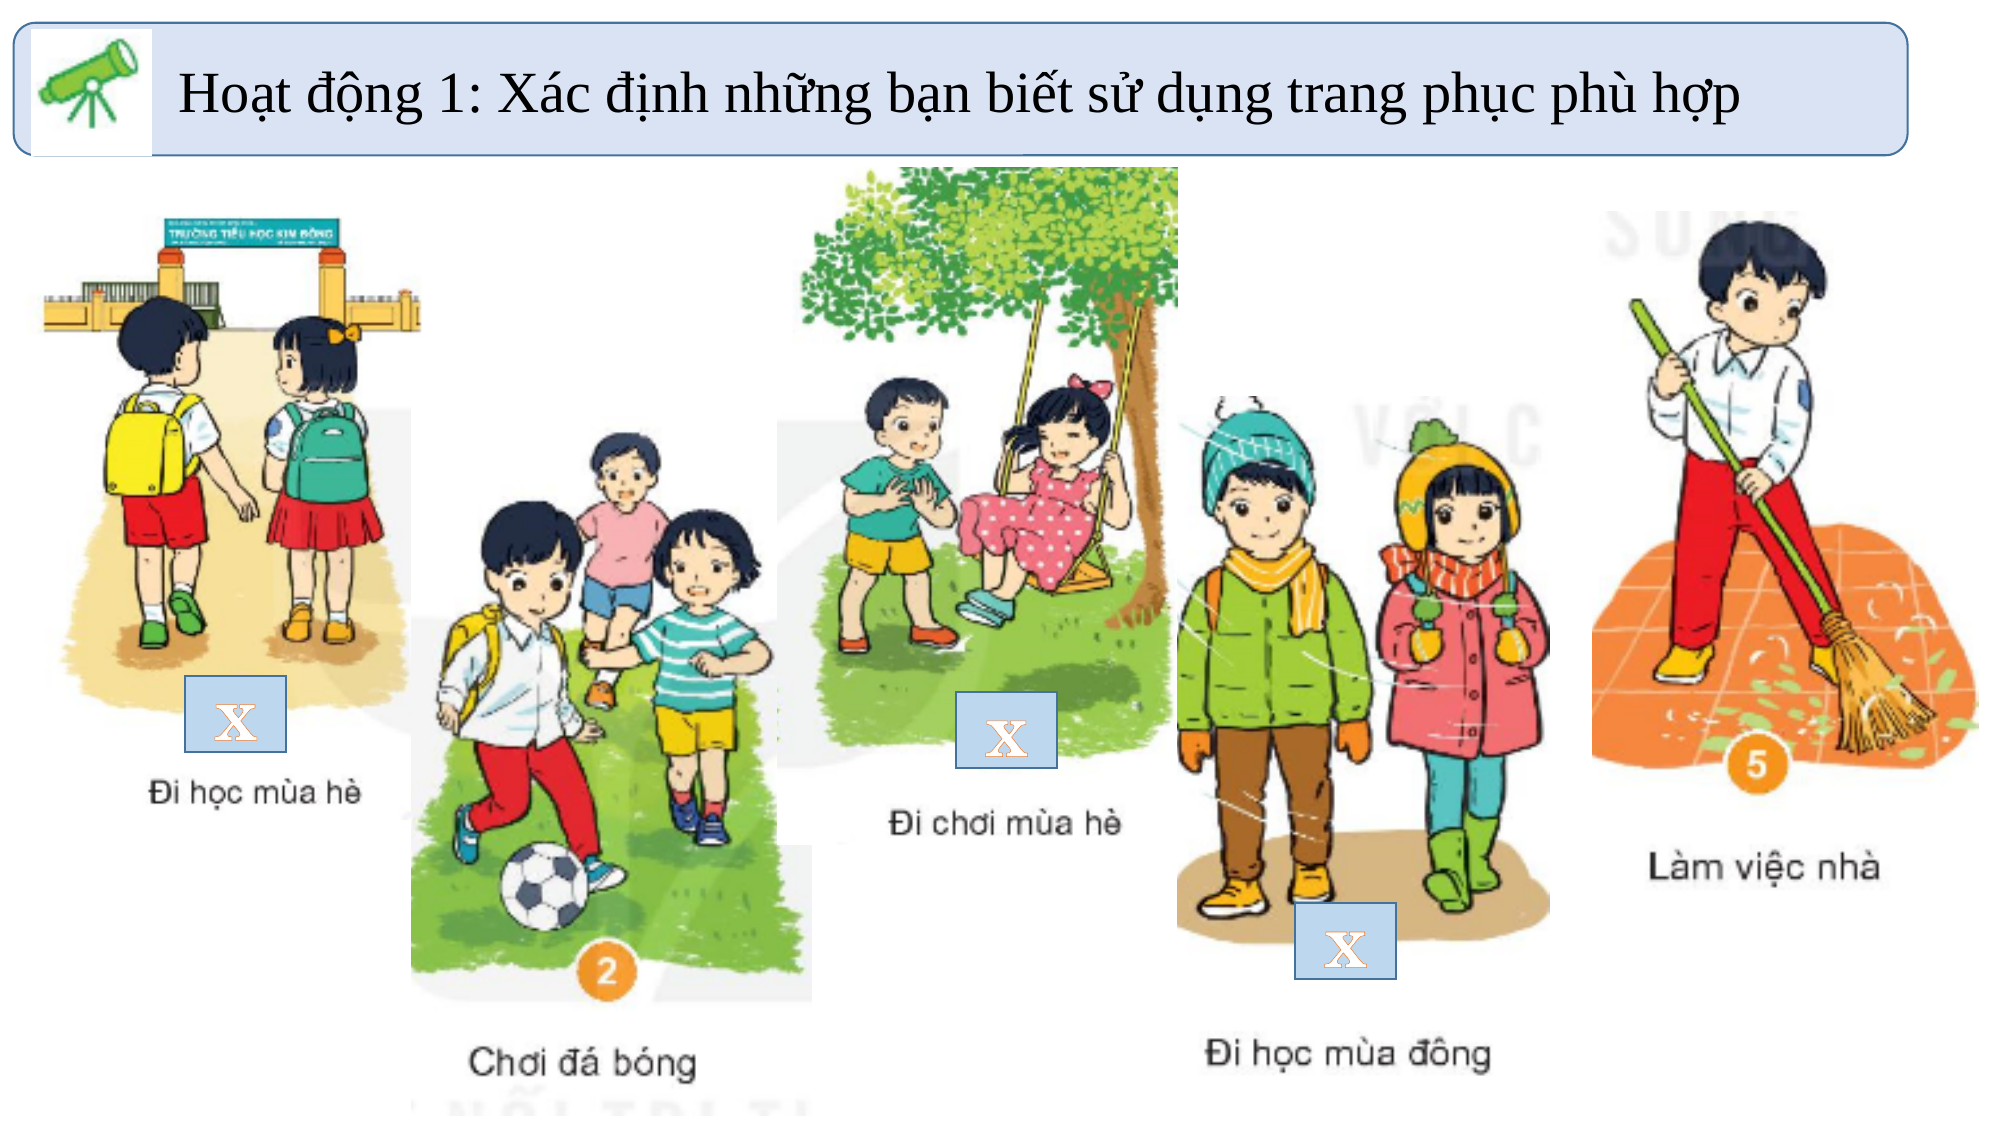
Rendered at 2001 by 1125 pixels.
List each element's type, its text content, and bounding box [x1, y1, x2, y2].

picture [31, 29, 152, 156]
text_box Hoạt động 1: Xác định những bạn biết sử dụng trang phục phù hợp [12, 21, 1909, 157]
picture [1592, 211, 1979, 896]
picture [13, 167, 1550, 1116]
